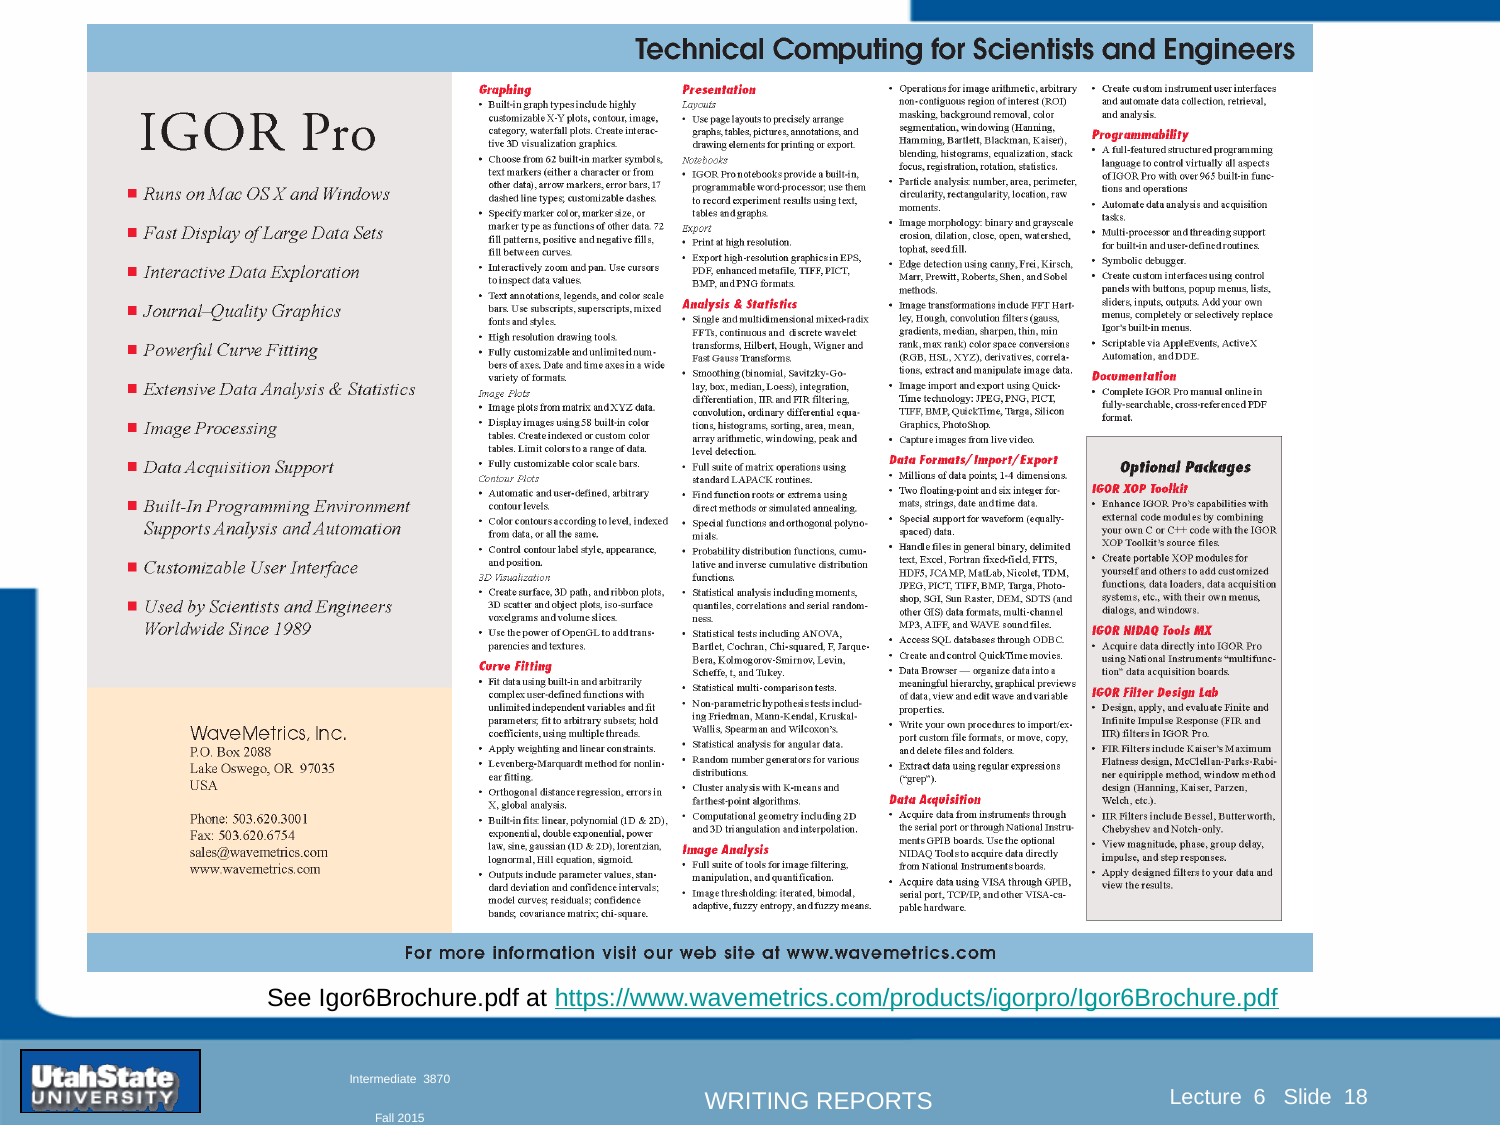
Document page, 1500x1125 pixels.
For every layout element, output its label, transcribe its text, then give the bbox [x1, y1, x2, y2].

text_box See Igor6Brochure.pdf at https://www.wavemetrics.com/products/igorpro/Igor6Brochure.pdf [252, 980, 1302, 1019]
picture [0, 0, 1500, 1125]
